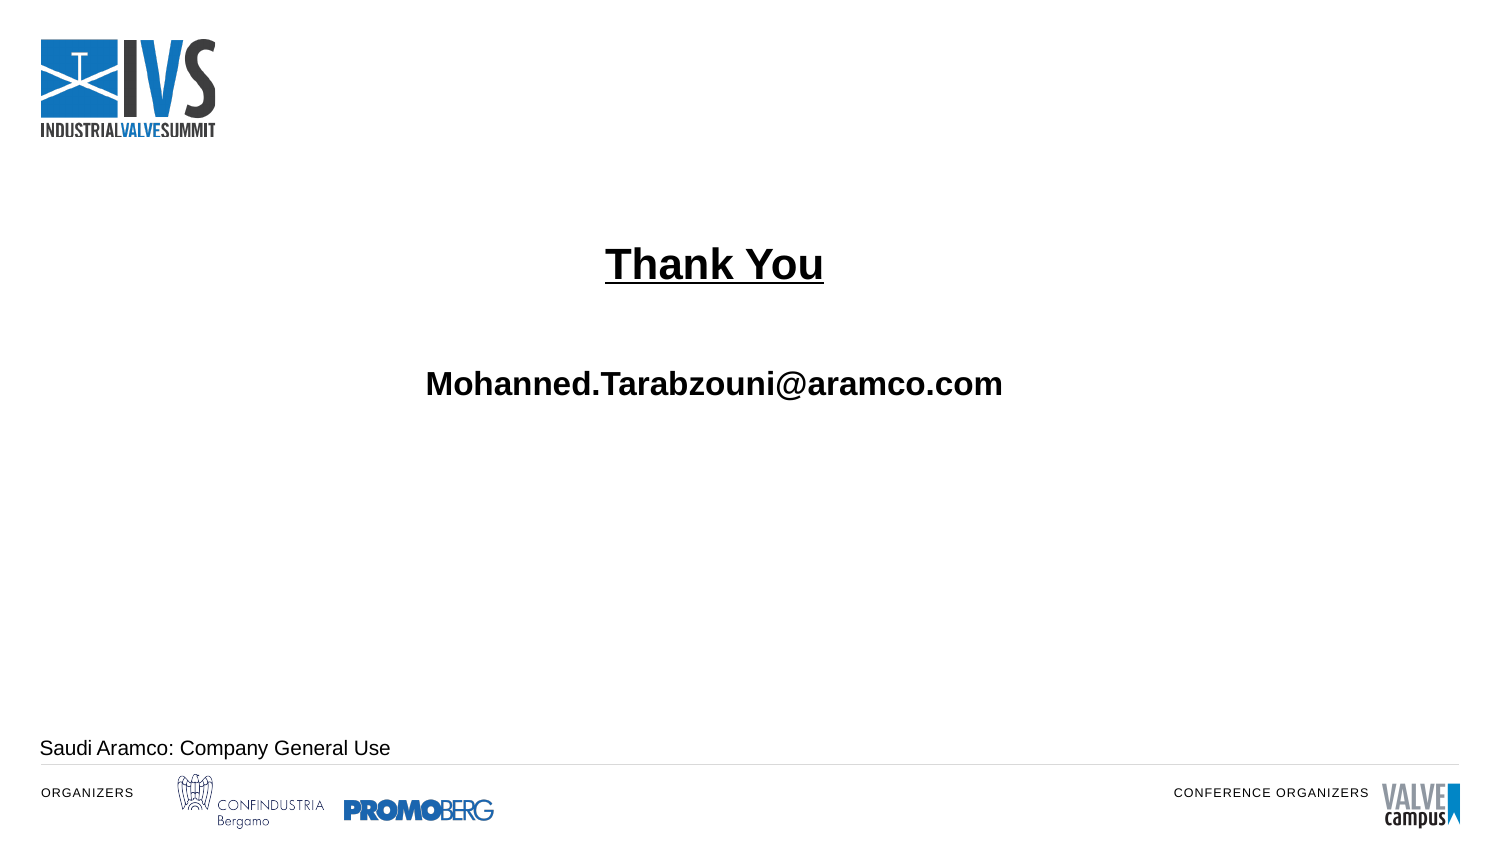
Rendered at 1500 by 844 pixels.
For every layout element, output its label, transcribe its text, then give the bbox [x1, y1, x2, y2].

picture [1377, 762, 1465, 844]
text_box Thank You Mohanned.Tarabzouni@aramco.com [324, 287, 1106, 404]
picture [167, 768, 334, 831]
